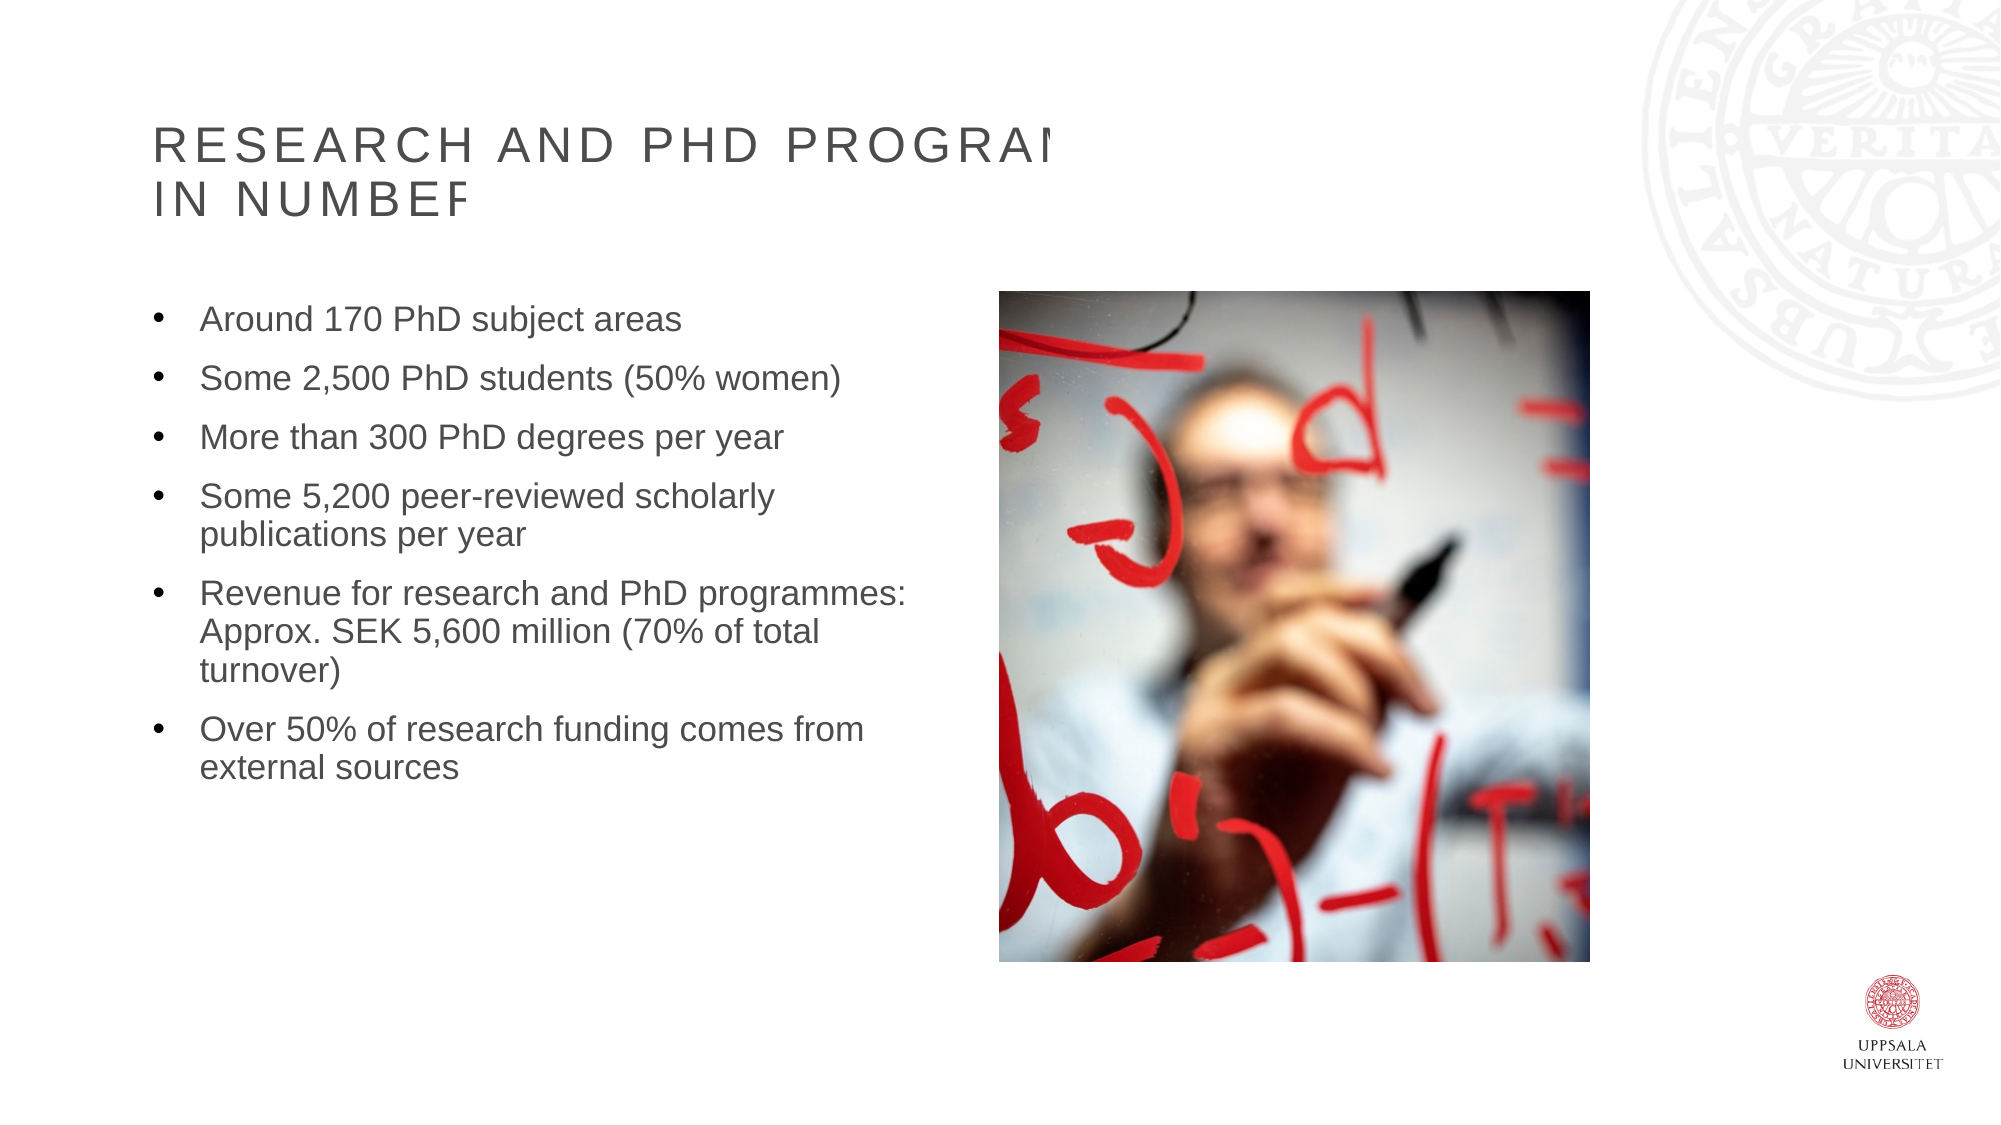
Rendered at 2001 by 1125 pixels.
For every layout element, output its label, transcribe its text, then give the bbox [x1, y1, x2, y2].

title RESEARCH AND PHD PROGRAMMES IN NUMBERS [137, 161, 1590, 235]
picture [999, 291, 1590, 962]
list Around 170 PhD subject areas Some 2,500 PhD students (50% women) More than 300 PhD degrees per year Some 5,200 peer-reviewed scholarly publications per year Revenue for research and PhD programmes: Approx. SEK 5,600 million (70% of total turnover) Over 50% of research funding comes from external sources [137, 292, 942, 963]
